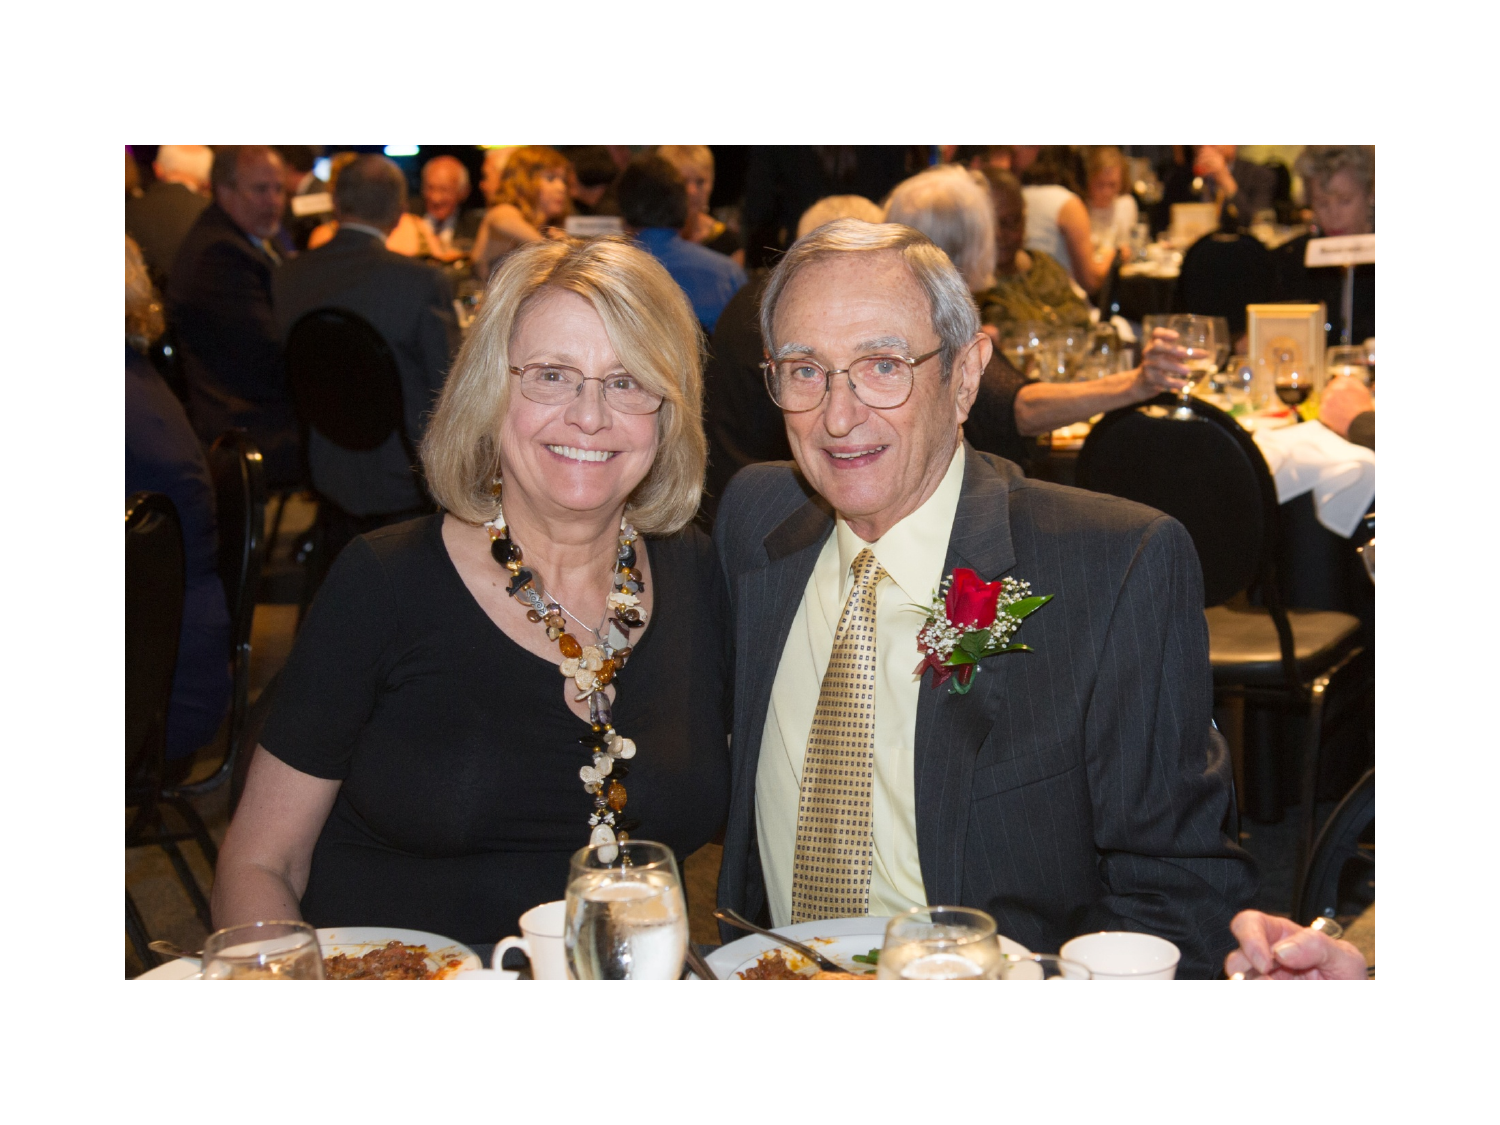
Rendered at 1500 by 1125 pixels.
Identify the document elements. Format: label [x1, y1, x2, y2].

picture [124, 145, 1376, 980]
